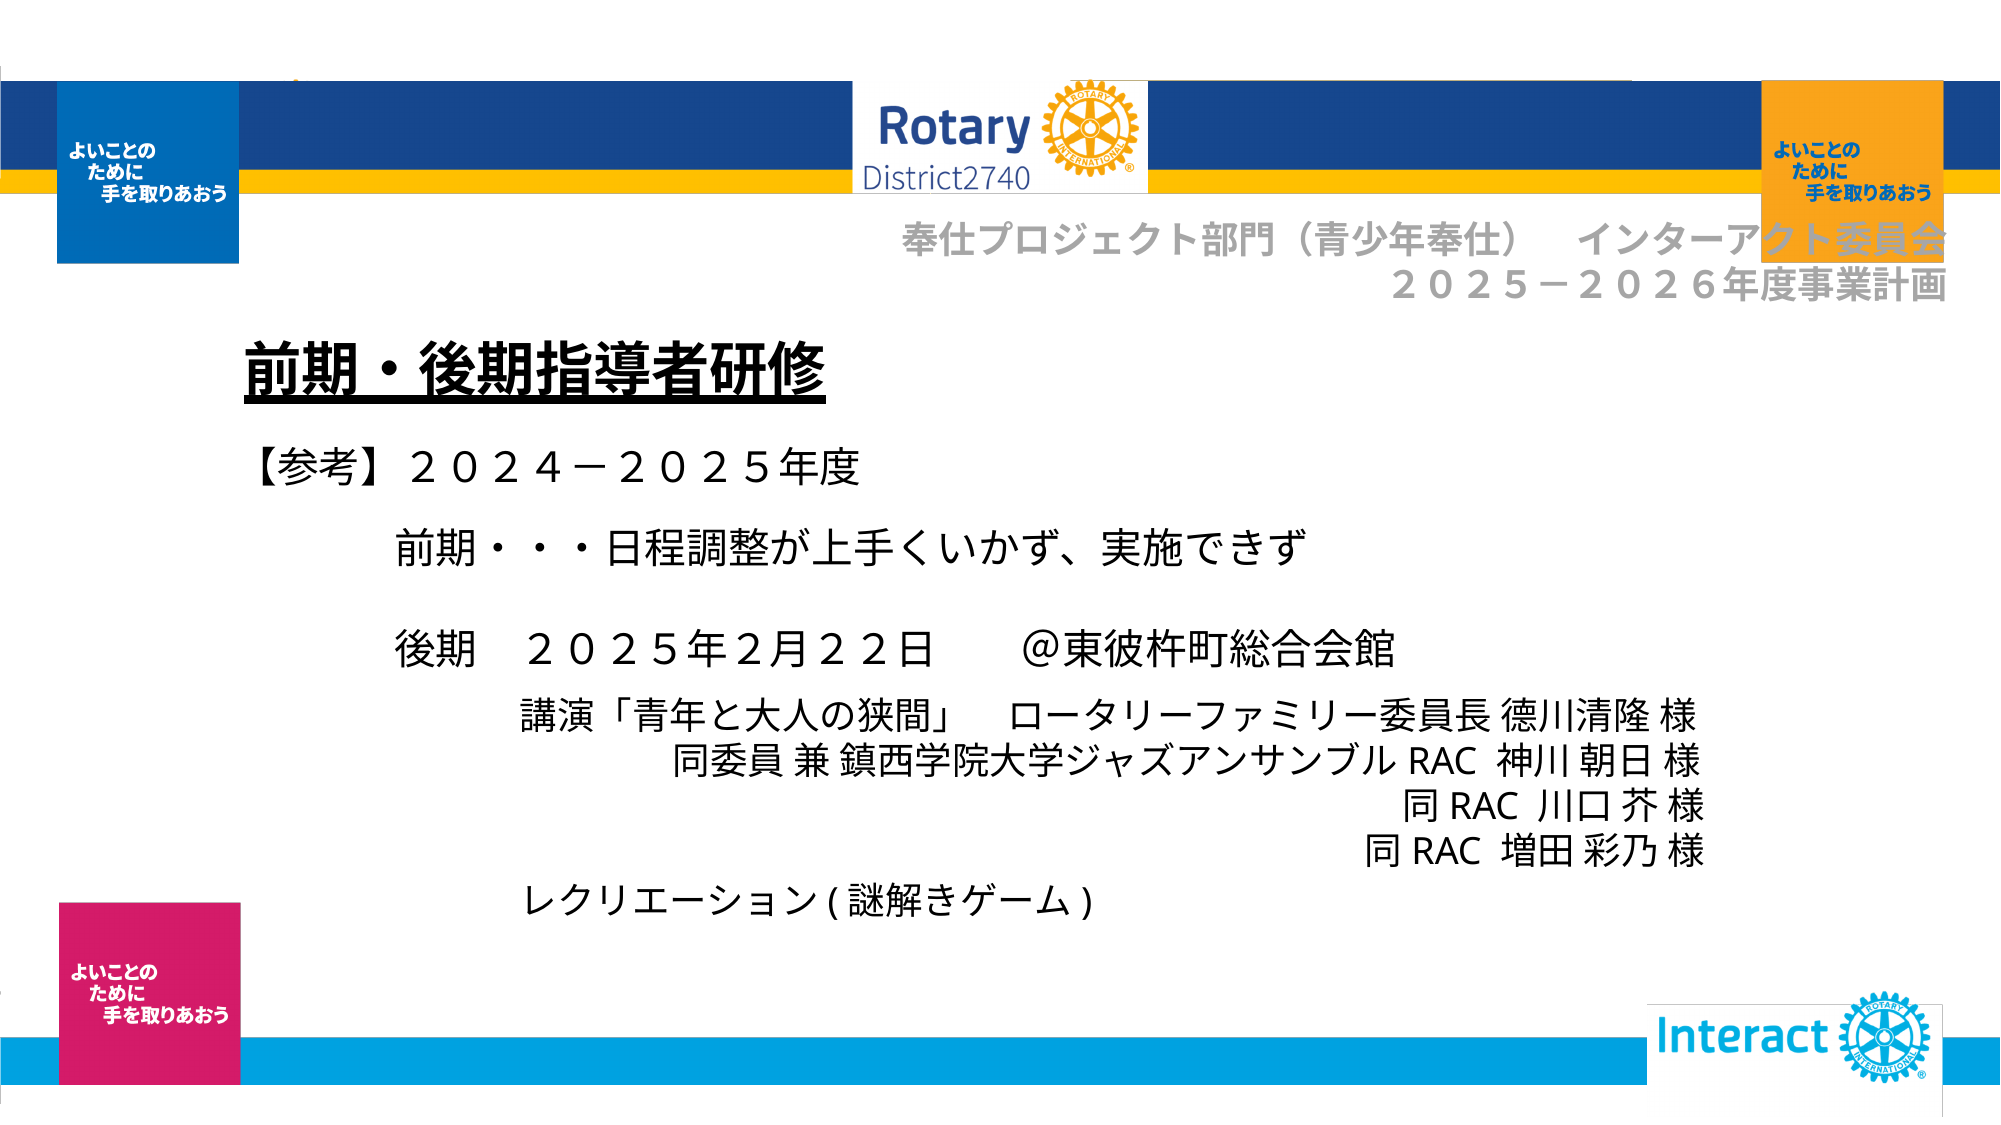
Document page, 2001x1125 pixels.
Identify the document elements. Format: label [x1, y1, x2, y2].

text_box [0, 62, 2000, 1117]
